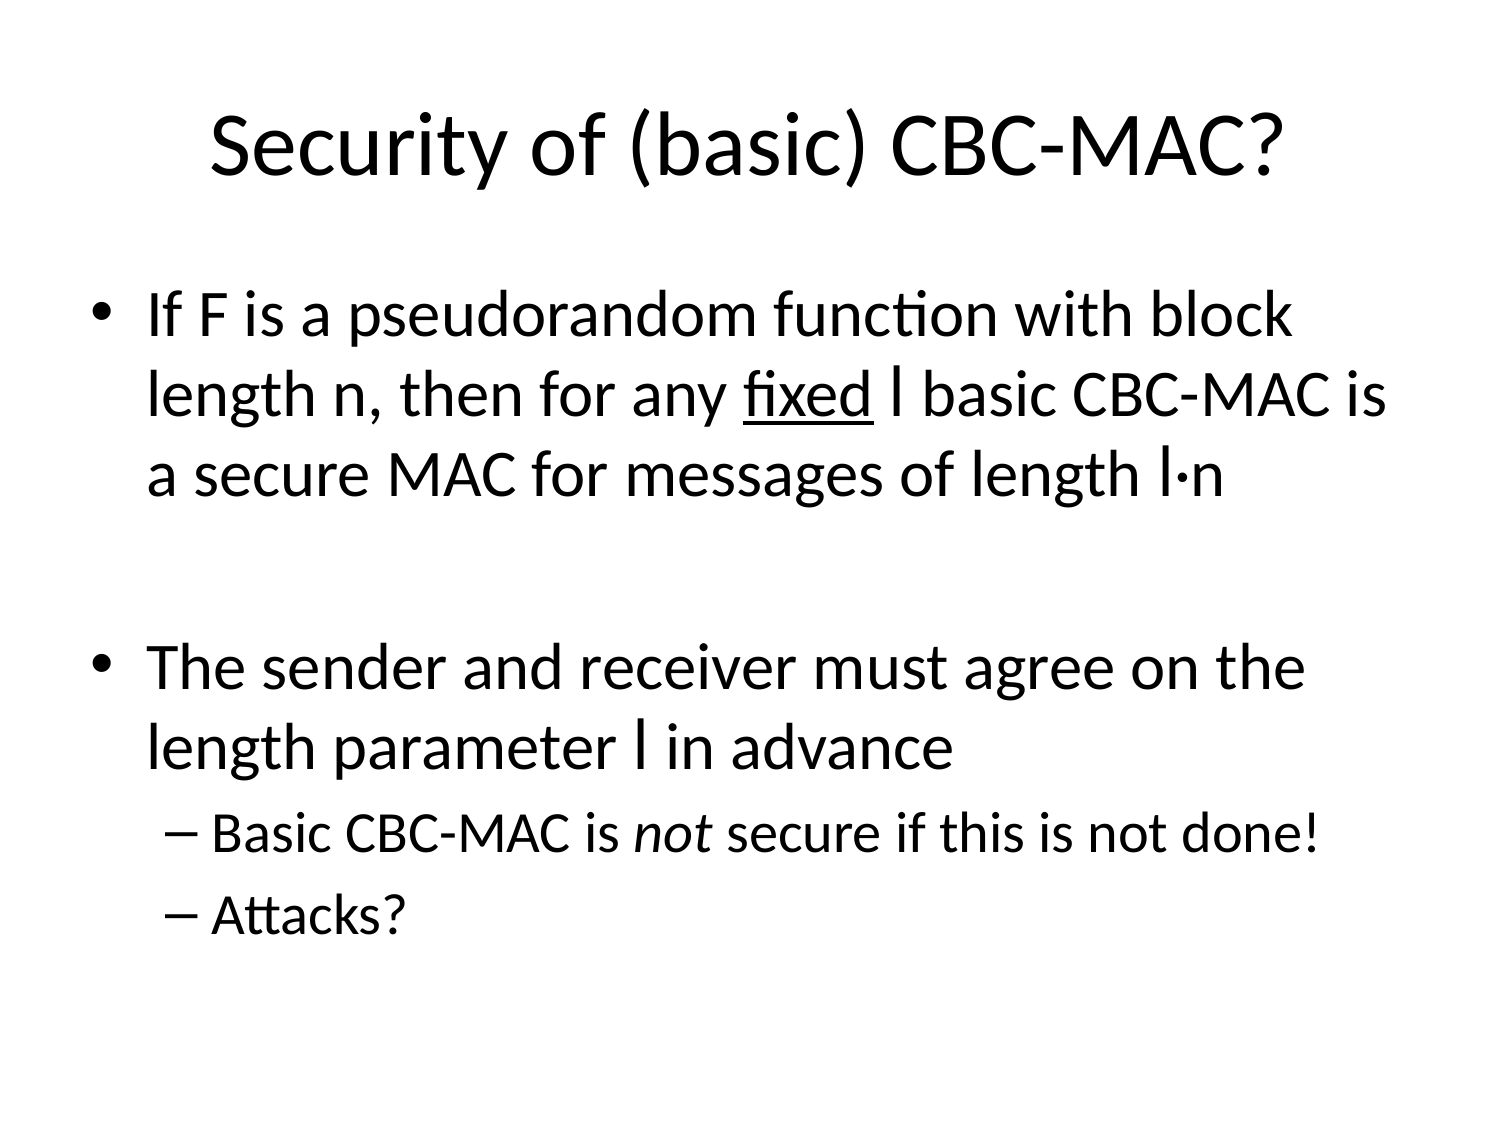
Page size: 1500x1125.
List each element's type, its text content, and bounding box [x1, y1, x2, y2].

list If F is a pseudorandom function with block length n, then for any fixed l basic CBC-MAC is a secure MAC for messages of length l·n The sender and receiver must agree on the length parameter l in advance Basic CBC-MAC is not secure if this is not done! Attacks? [75, 262, 1425, 1005]
title Security of (basic) CBC-MAC? [75, 45, 1425, 233]
